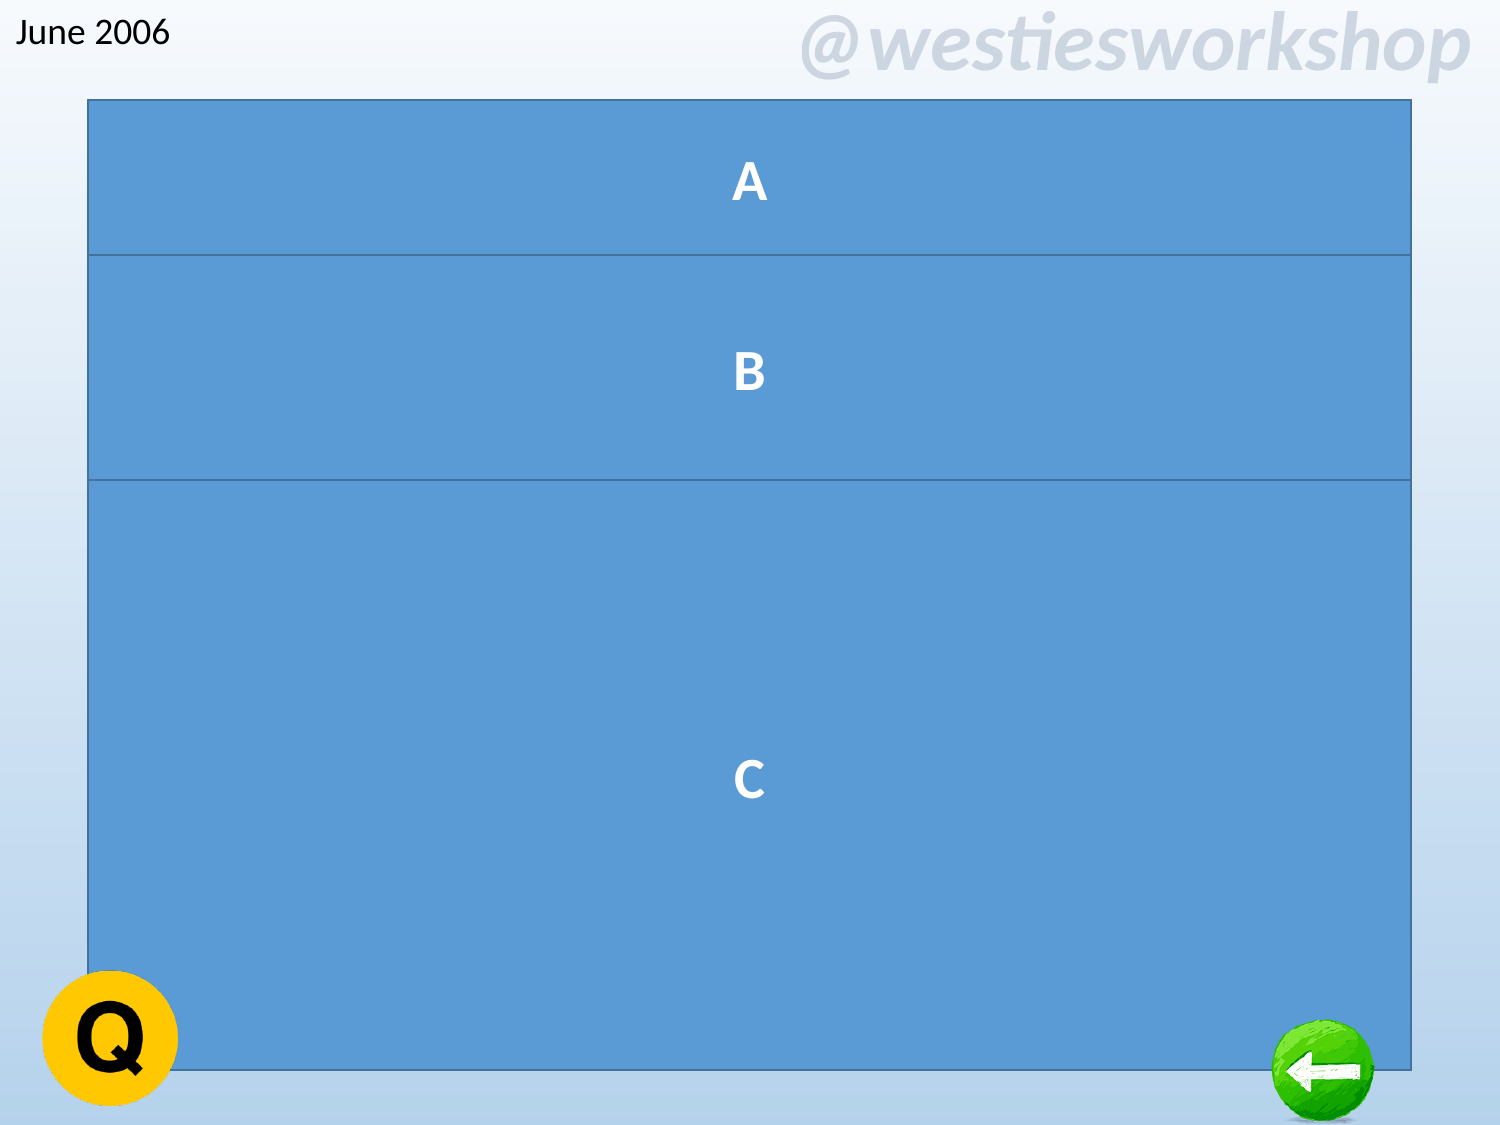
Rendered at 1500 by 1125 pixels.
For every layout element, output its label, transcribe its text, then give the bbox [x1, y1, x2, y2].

picture [22, 99, 1412, 1125]
text_box June 2006 [1, 0, 186, 60]
